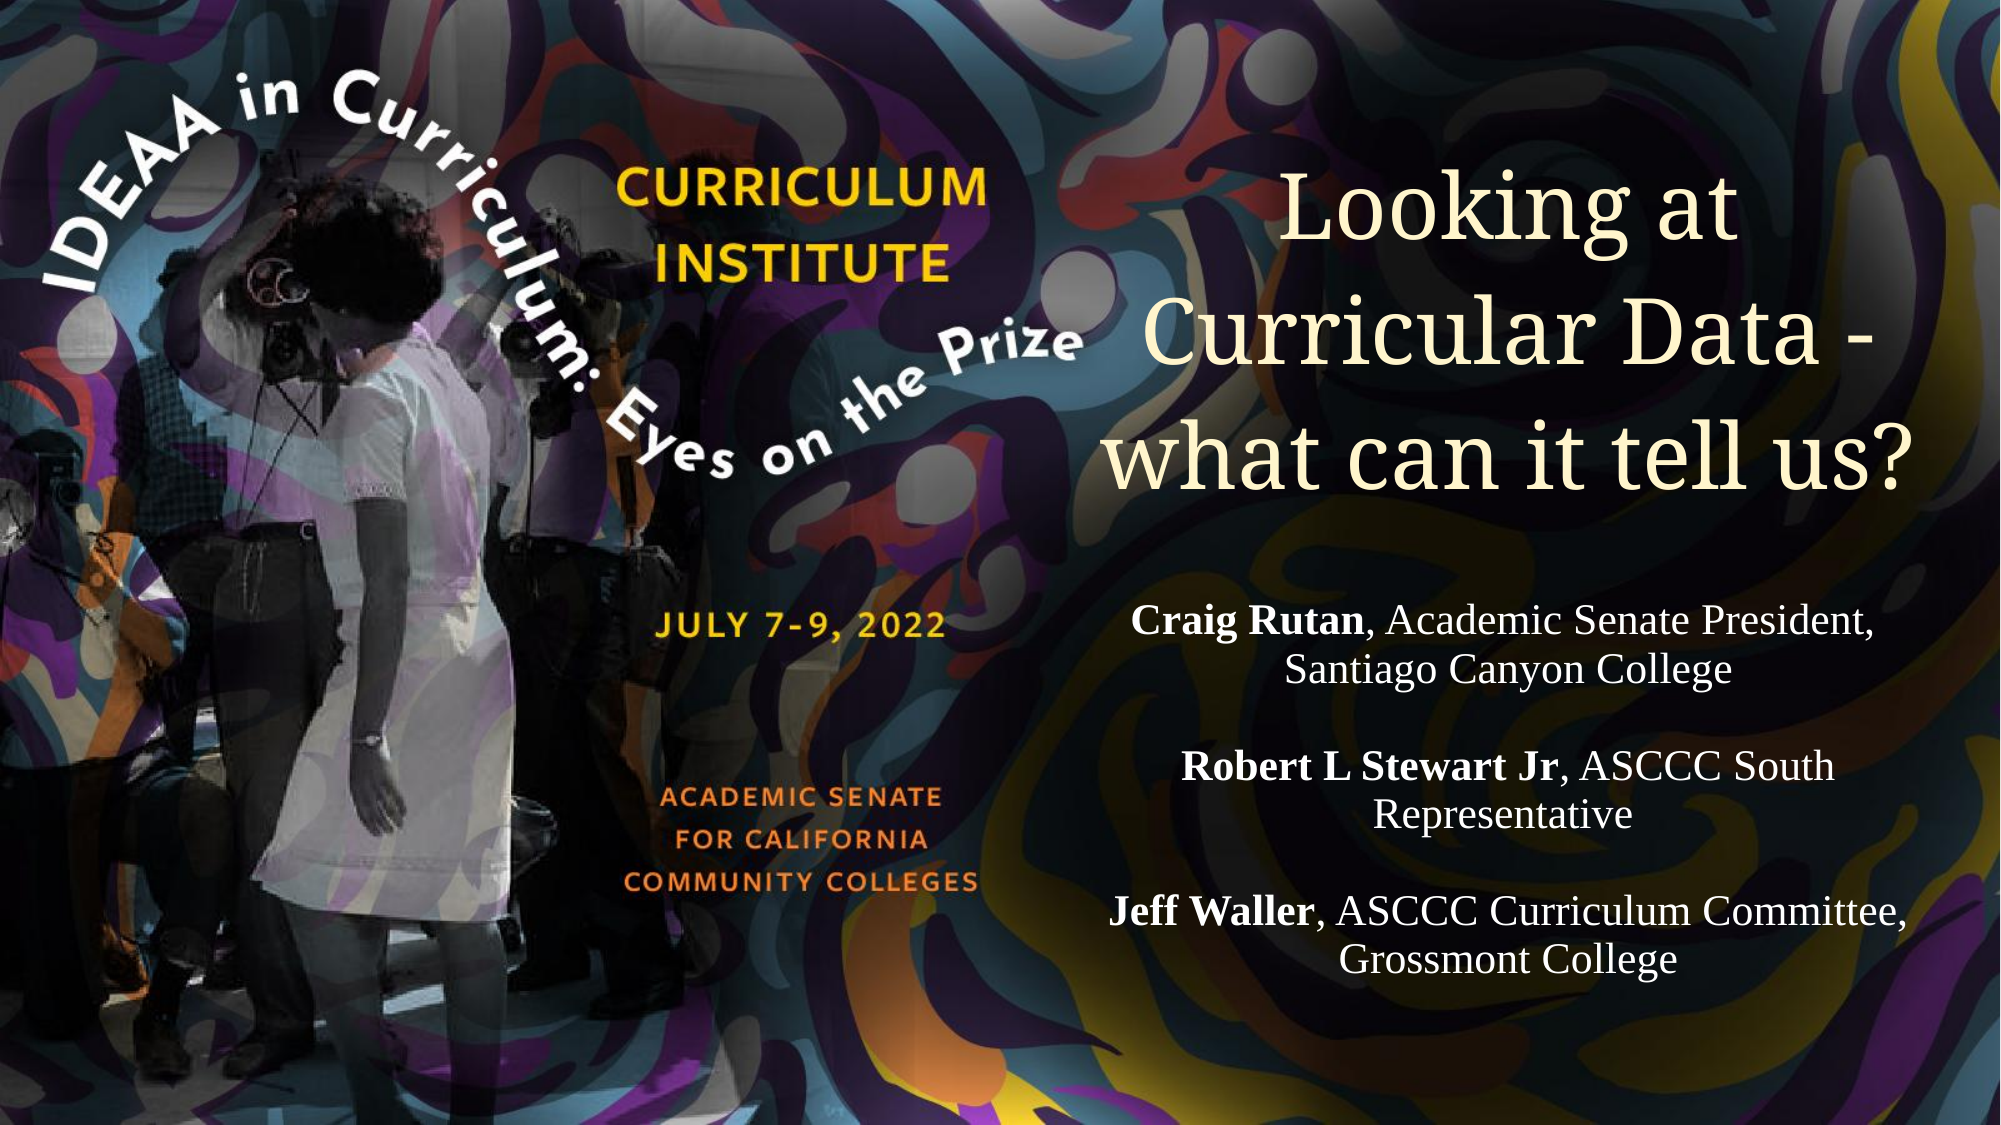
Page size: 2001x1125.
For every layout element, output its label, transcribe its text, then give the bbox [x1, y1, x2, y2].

title Looking at Curricular Data - what can it tell us? Craig Rutan, Academic Senate President, Santiago Canyon College Robert L Stewart Jr, ASCCC South Representative Jeff Waller, ASCCC Curriculum Committee, Grossmont College [1081, 82, 1936, 1043]
picture [0, 0, 2001, 1125]
